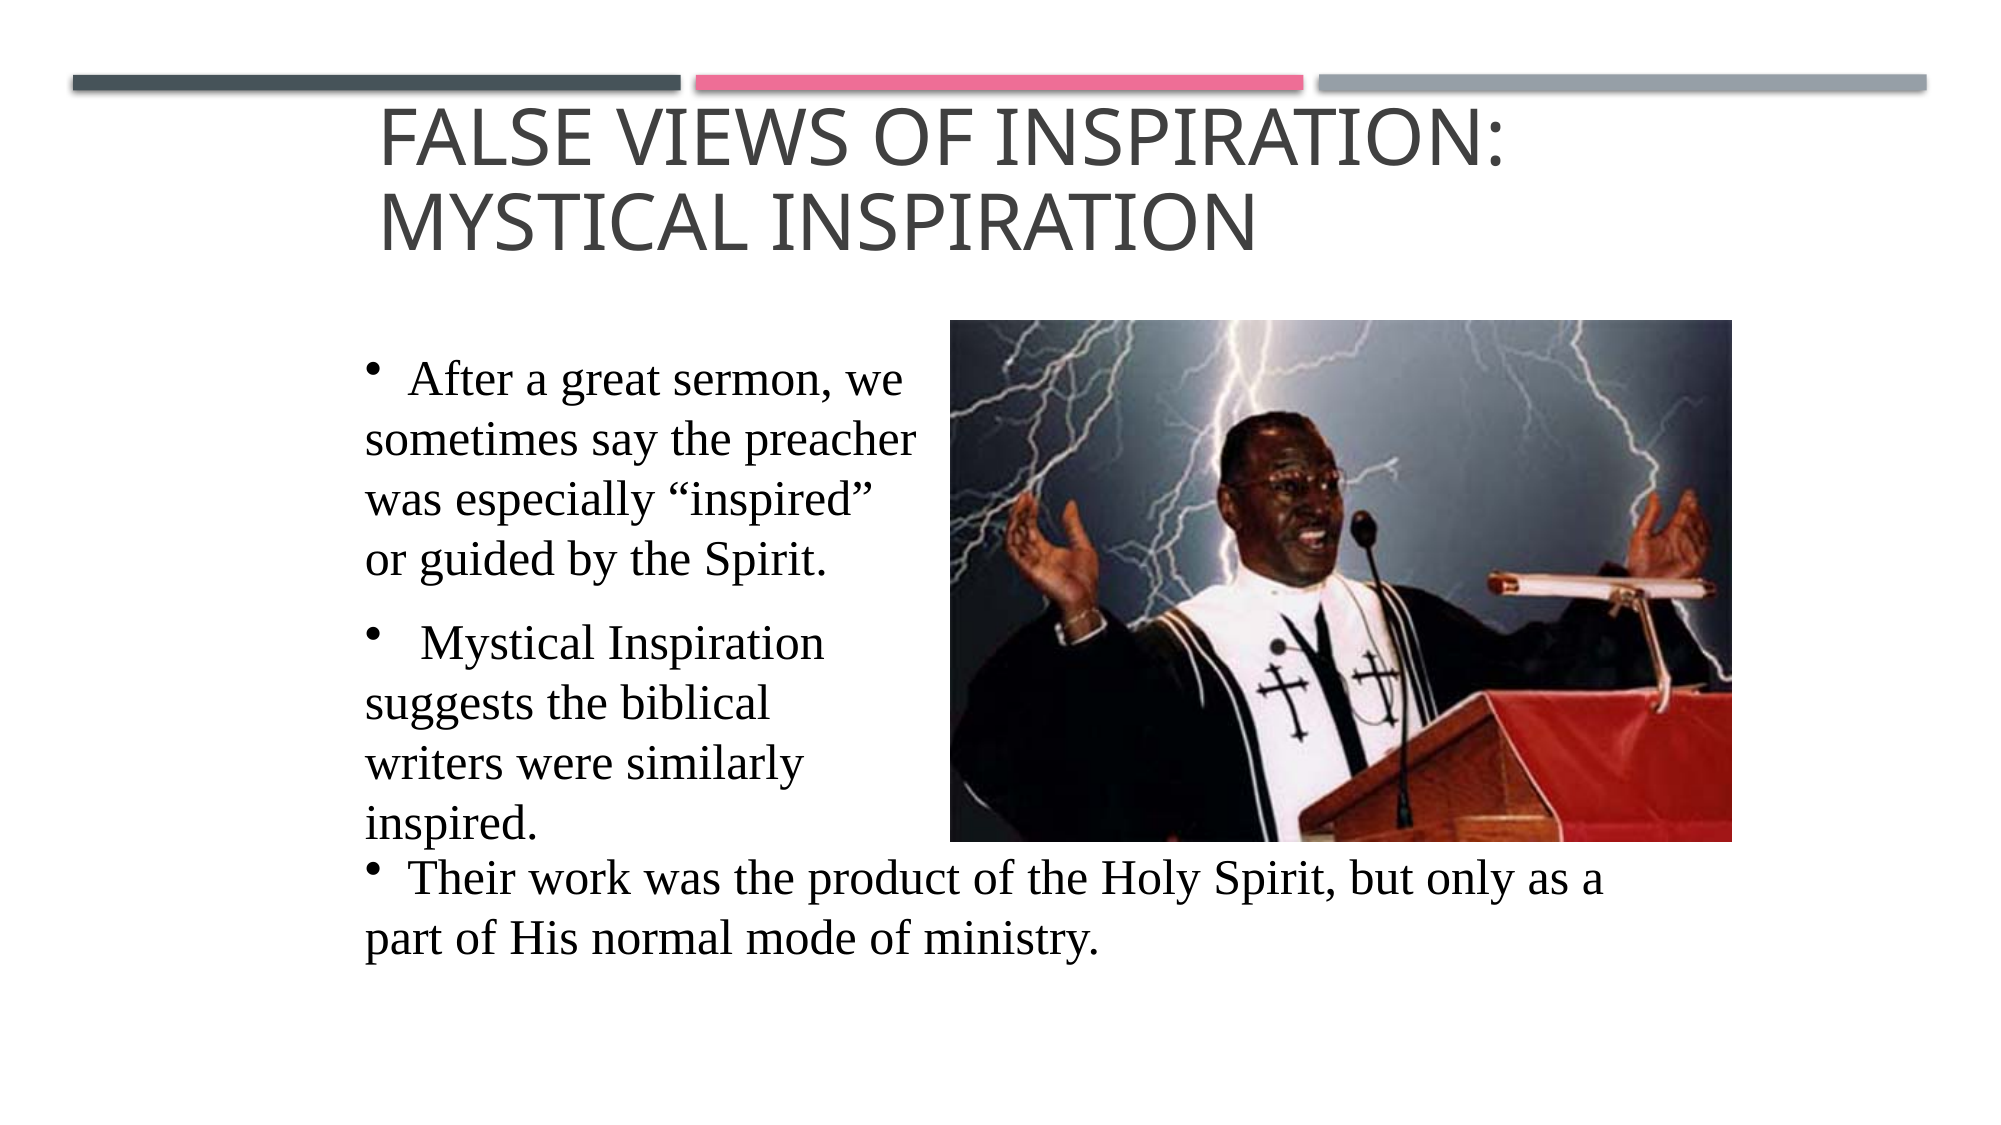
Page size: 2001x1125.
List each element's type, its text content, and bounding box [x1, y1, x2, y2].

text_box Their work was the product of the Holy Spirit, but only as a part of His normal mode of ministry. [349, 837, 1688, 973]
text_box After a great sermon, we sometimes say the preacher was especially “inspired” or guided by the Spirit. Mystical Inspiration suggests the biblical writers were similarly inspired. [349, 337, 938, 837]
picture [949, 320, 1732, 843]
title False Views of Inspiration: Mystical Inspiration [362, 87, 1638, 275]
